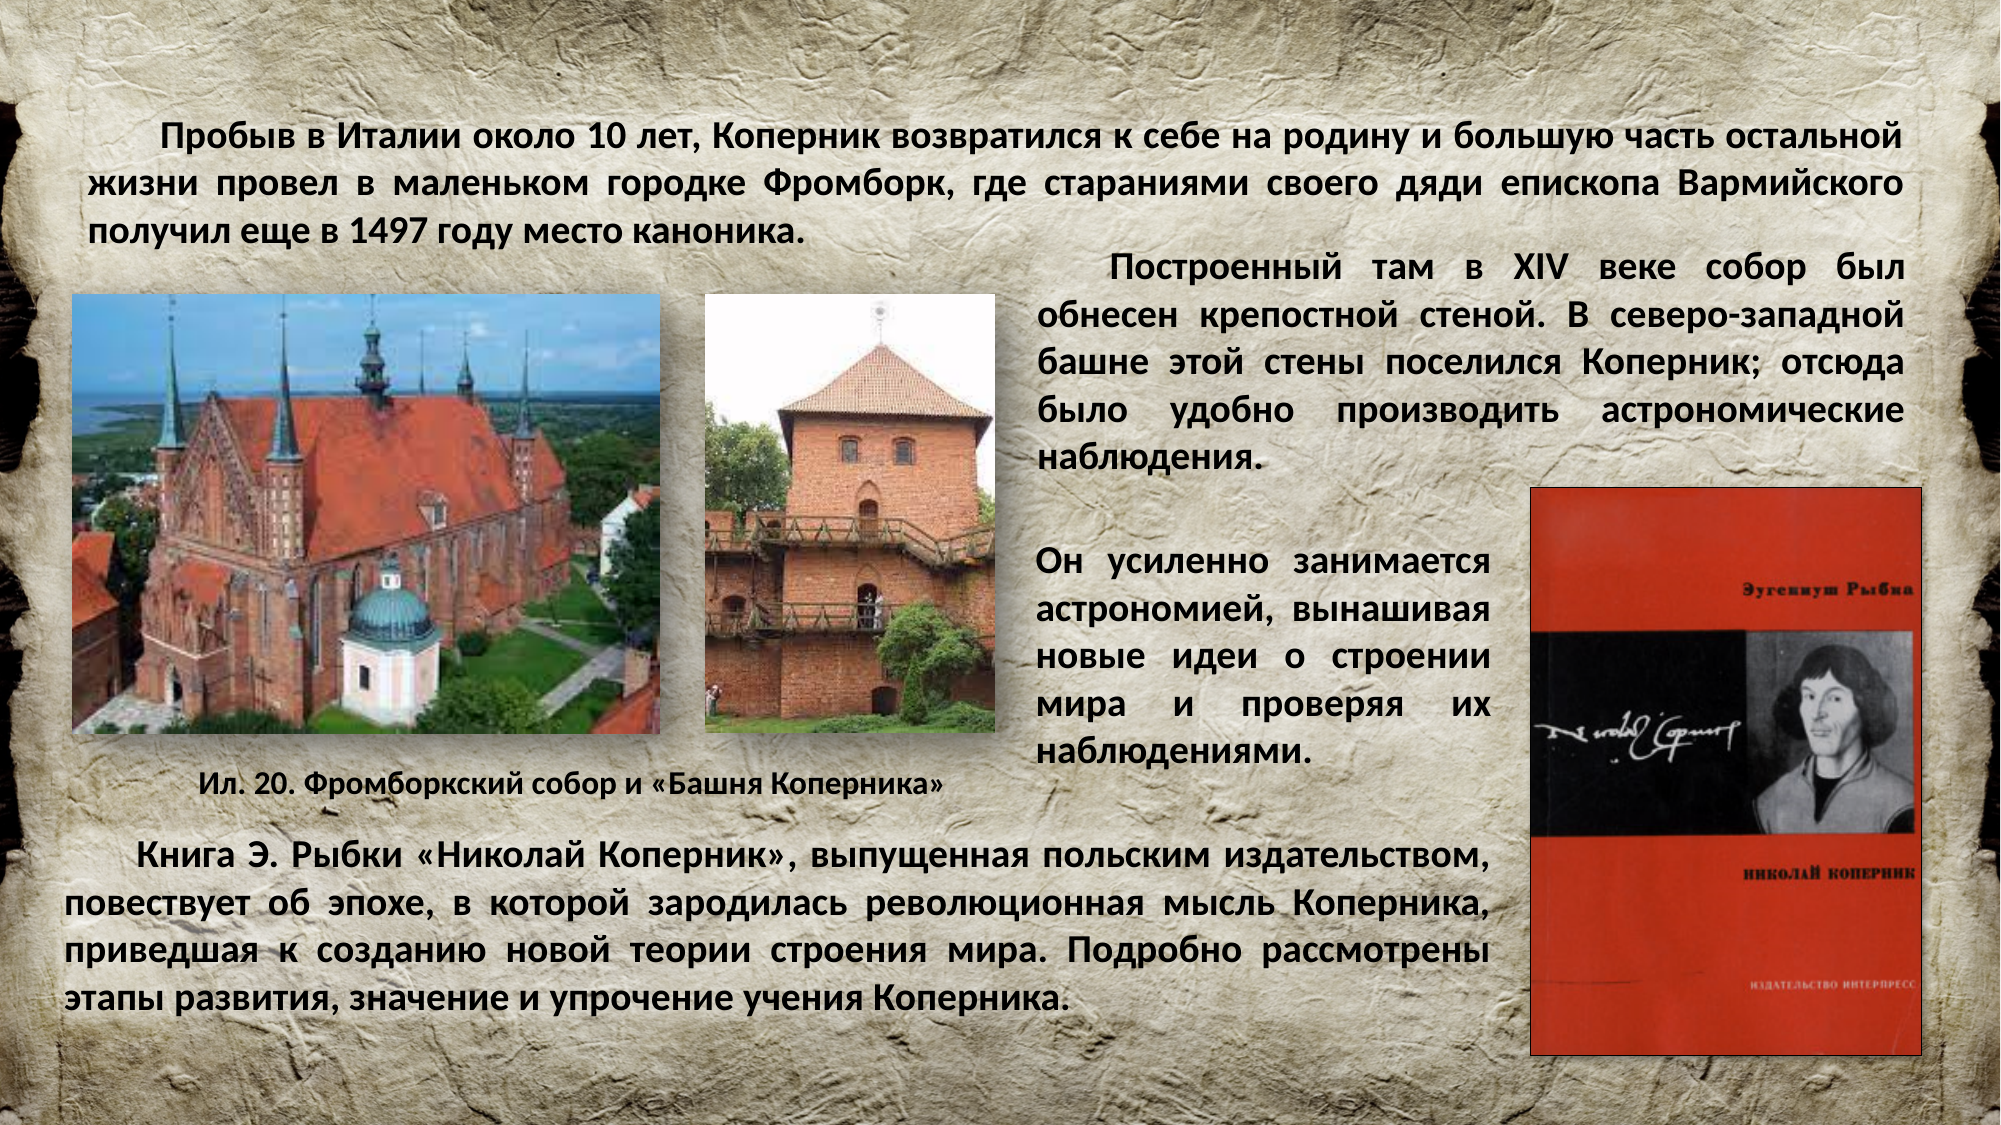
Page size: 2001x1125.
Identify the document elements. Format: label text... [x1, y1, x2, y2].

text_box Он усиленно занимается астрономией, вынашивая новые идеи о строении мира и проверяя их наблюдениями. [1058, 564, 1470, 742]
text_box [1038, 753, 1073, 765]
text_box Построенный там в XIV веке собор был обнесен крепостной стеной. В северо-западной башне этой стены поселился Коперник; отсюда было удобно производить астрономические наблюдения. [1059, 269, 1886, 450]
text_box Ил. 20. Фромборкский собор и «Башня Коперника» [72, 753, 1073, 809]
text_box Пробыв в Италии около 10 лет, Коперник возвратился к себе на родину и большую часть остальной жизни провел в маленьком городке Фромборк, где стараниями своего дяди епископа Вармийского получил еще в 1497 году место каноника. [108, 138, 1889, 226]
picture [0, 0, 2001, 1125]
text_box Книга Э. Рыбки «Николай Коперник», выпущенная польским издательством, повествует об эпохе, в которой зародилась революционная мысль Коперника, приведшая к созданию новой теории строения мира. Подробно рассмотрены этапы развития, значение и упрочение учения Коперника. [67, 838, 1491, 1011]
